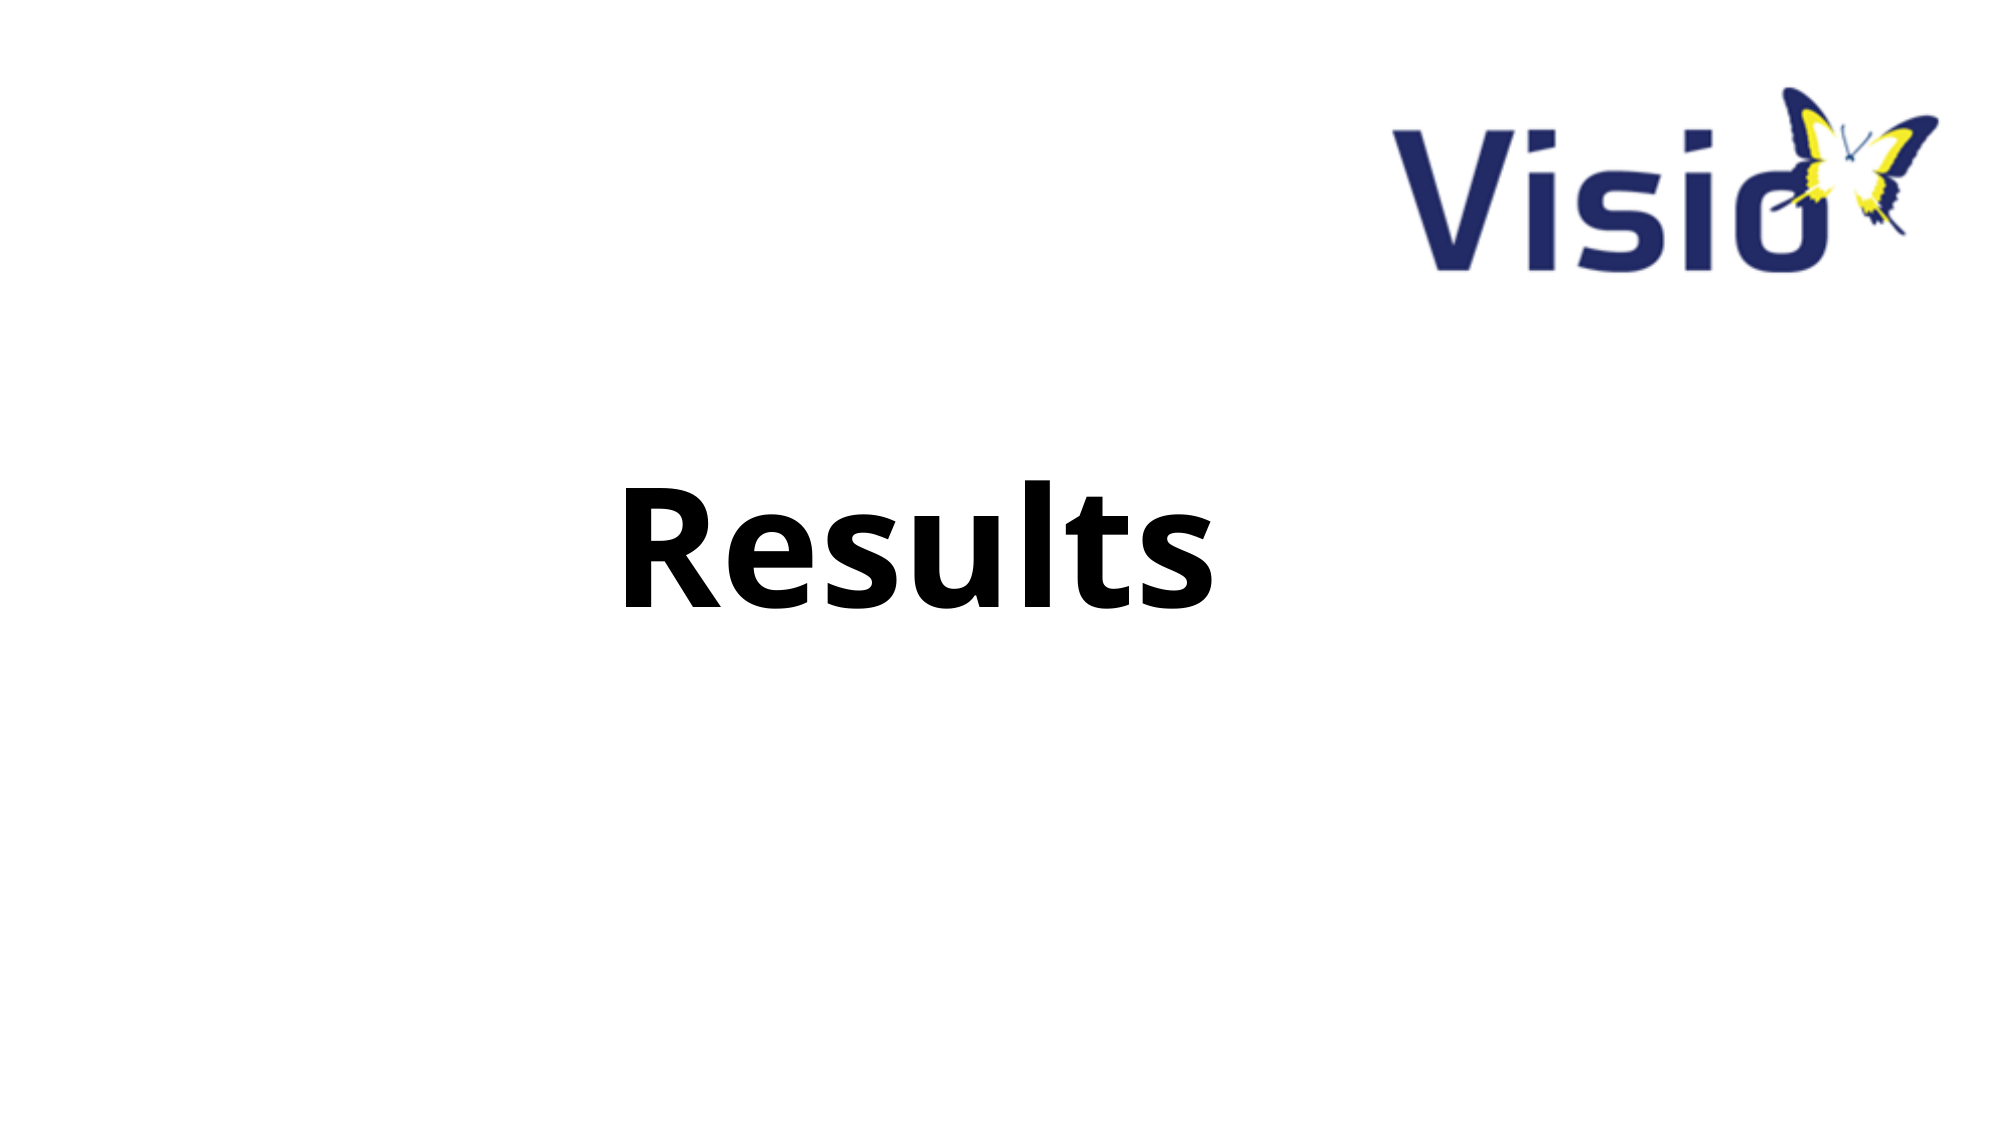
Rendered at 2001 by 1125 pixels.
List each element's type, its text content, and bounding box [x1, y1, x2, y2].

picture [1369, 78, 1961, 279]
title Results [164, 259, 1665, 652]
